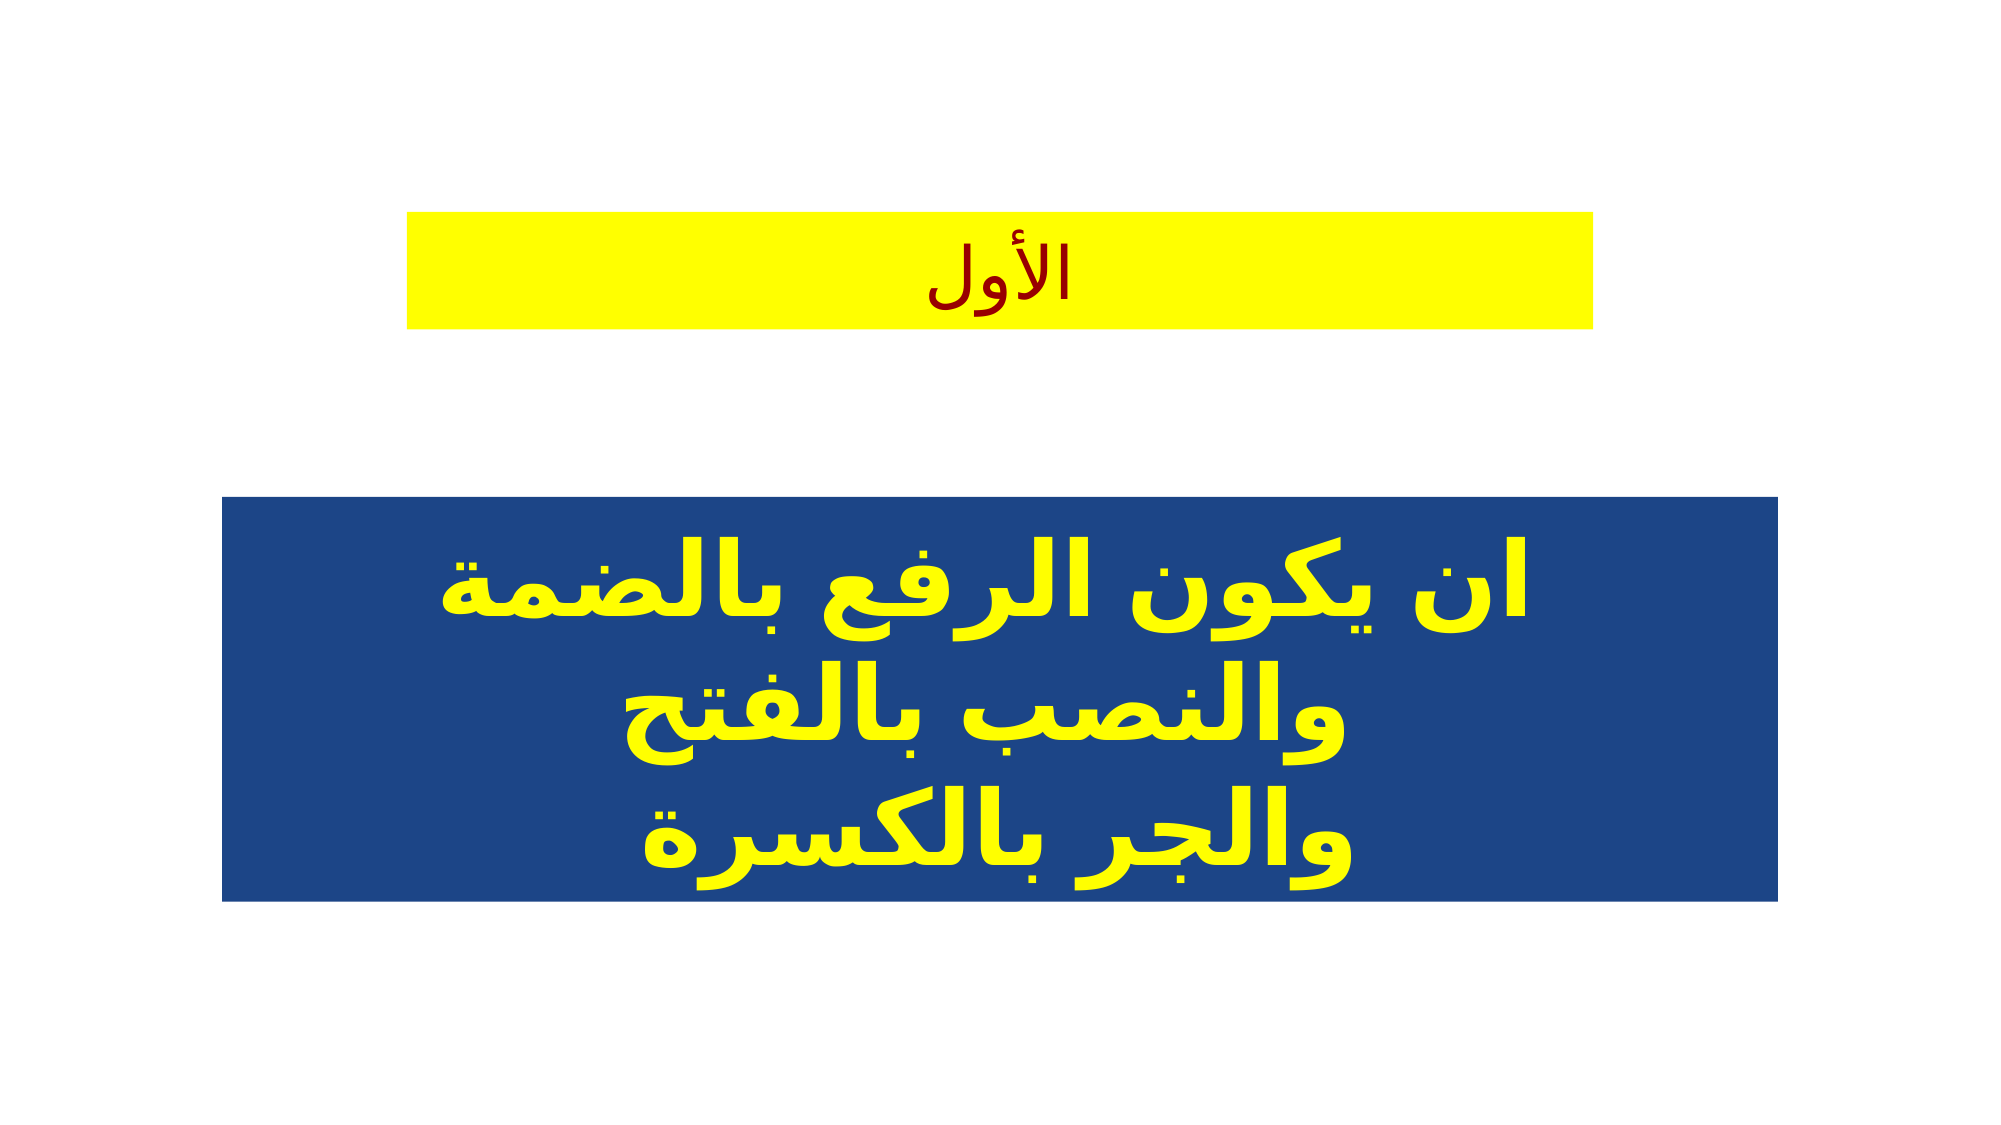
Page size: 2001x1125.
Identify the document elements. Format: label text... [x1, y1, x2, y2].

text_box ان يكون الرفع بالضمة والنصب بالفتح والجر بالكسرة [222, 496, 1778, 902]
text_box الأول [406, 211, 1594, 330]
